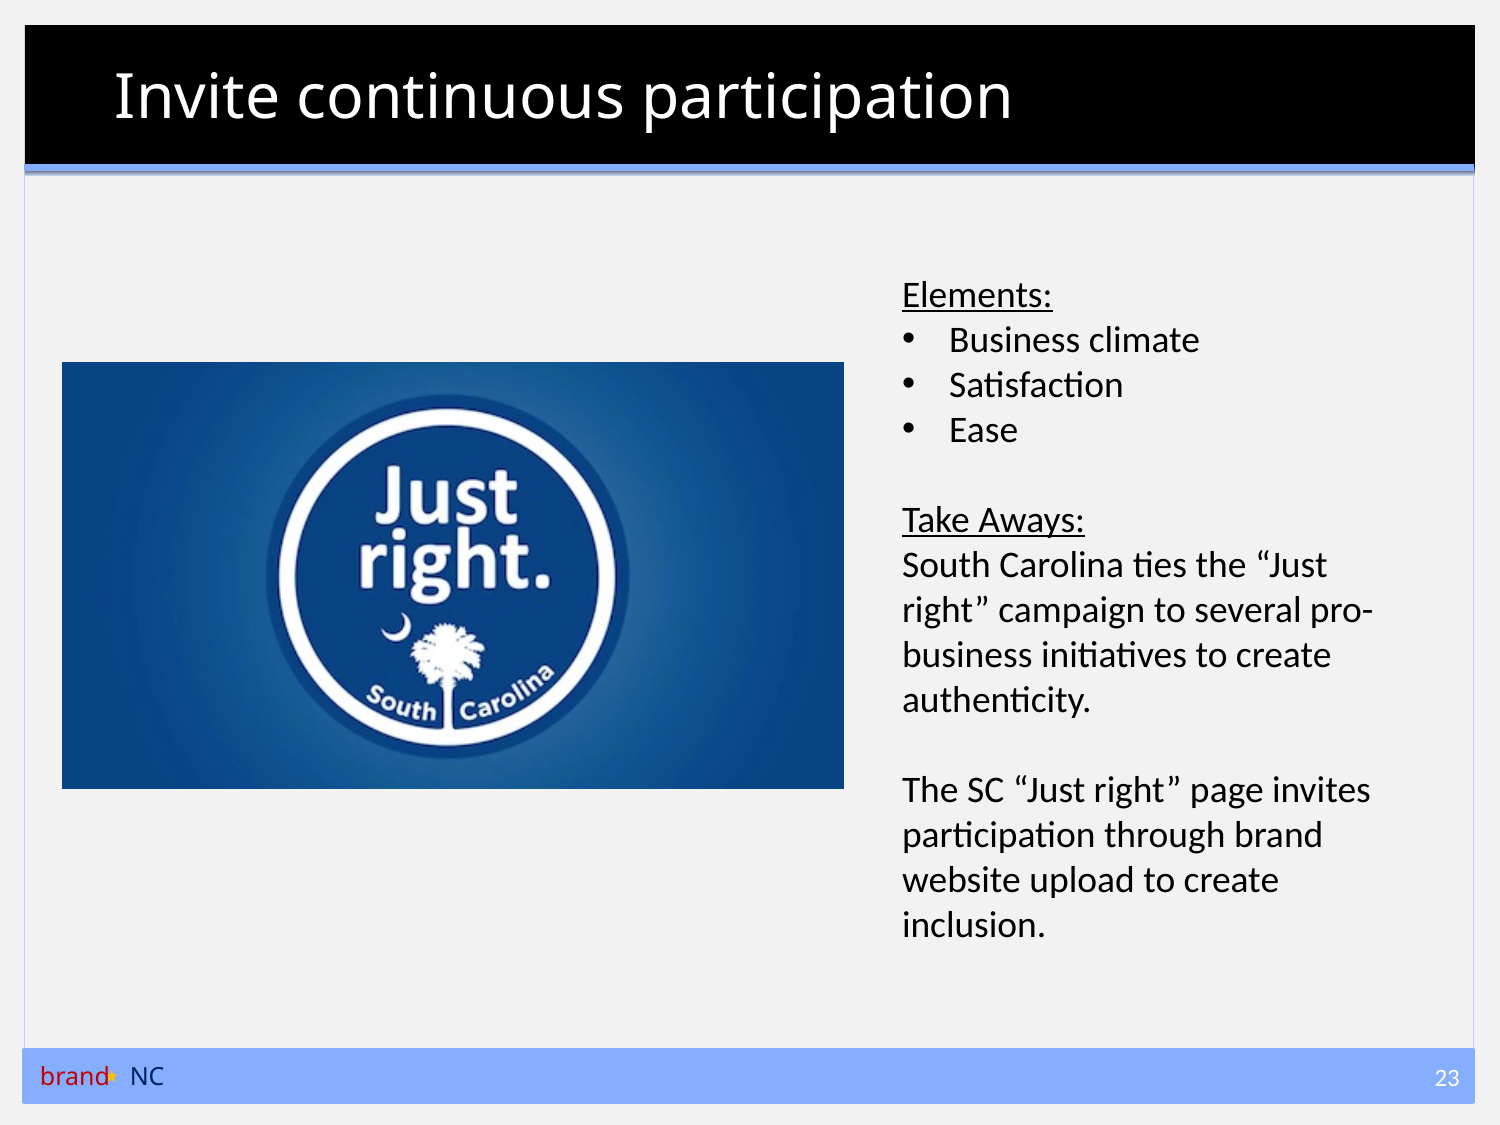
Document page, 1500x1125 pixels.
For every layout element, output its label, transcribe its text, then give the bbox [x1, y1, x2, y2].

title Invite continuous participation [99, 24, 1405, 163]
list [62, 362, 844, 790]
text_box Elements: Business climate Satisfaction Ease Take Aways: South Carolina ties the “Just right” campaign to several pro-business initiatives to create authenticity. The SC “Just right” page invites participation through brand website upload to create inclusion. [887, 262, 1425, 953]
slide_number 23 [1125, 1050, 1475, 1103]
slide_number brand NC [24, 1045, 375, 1106]
